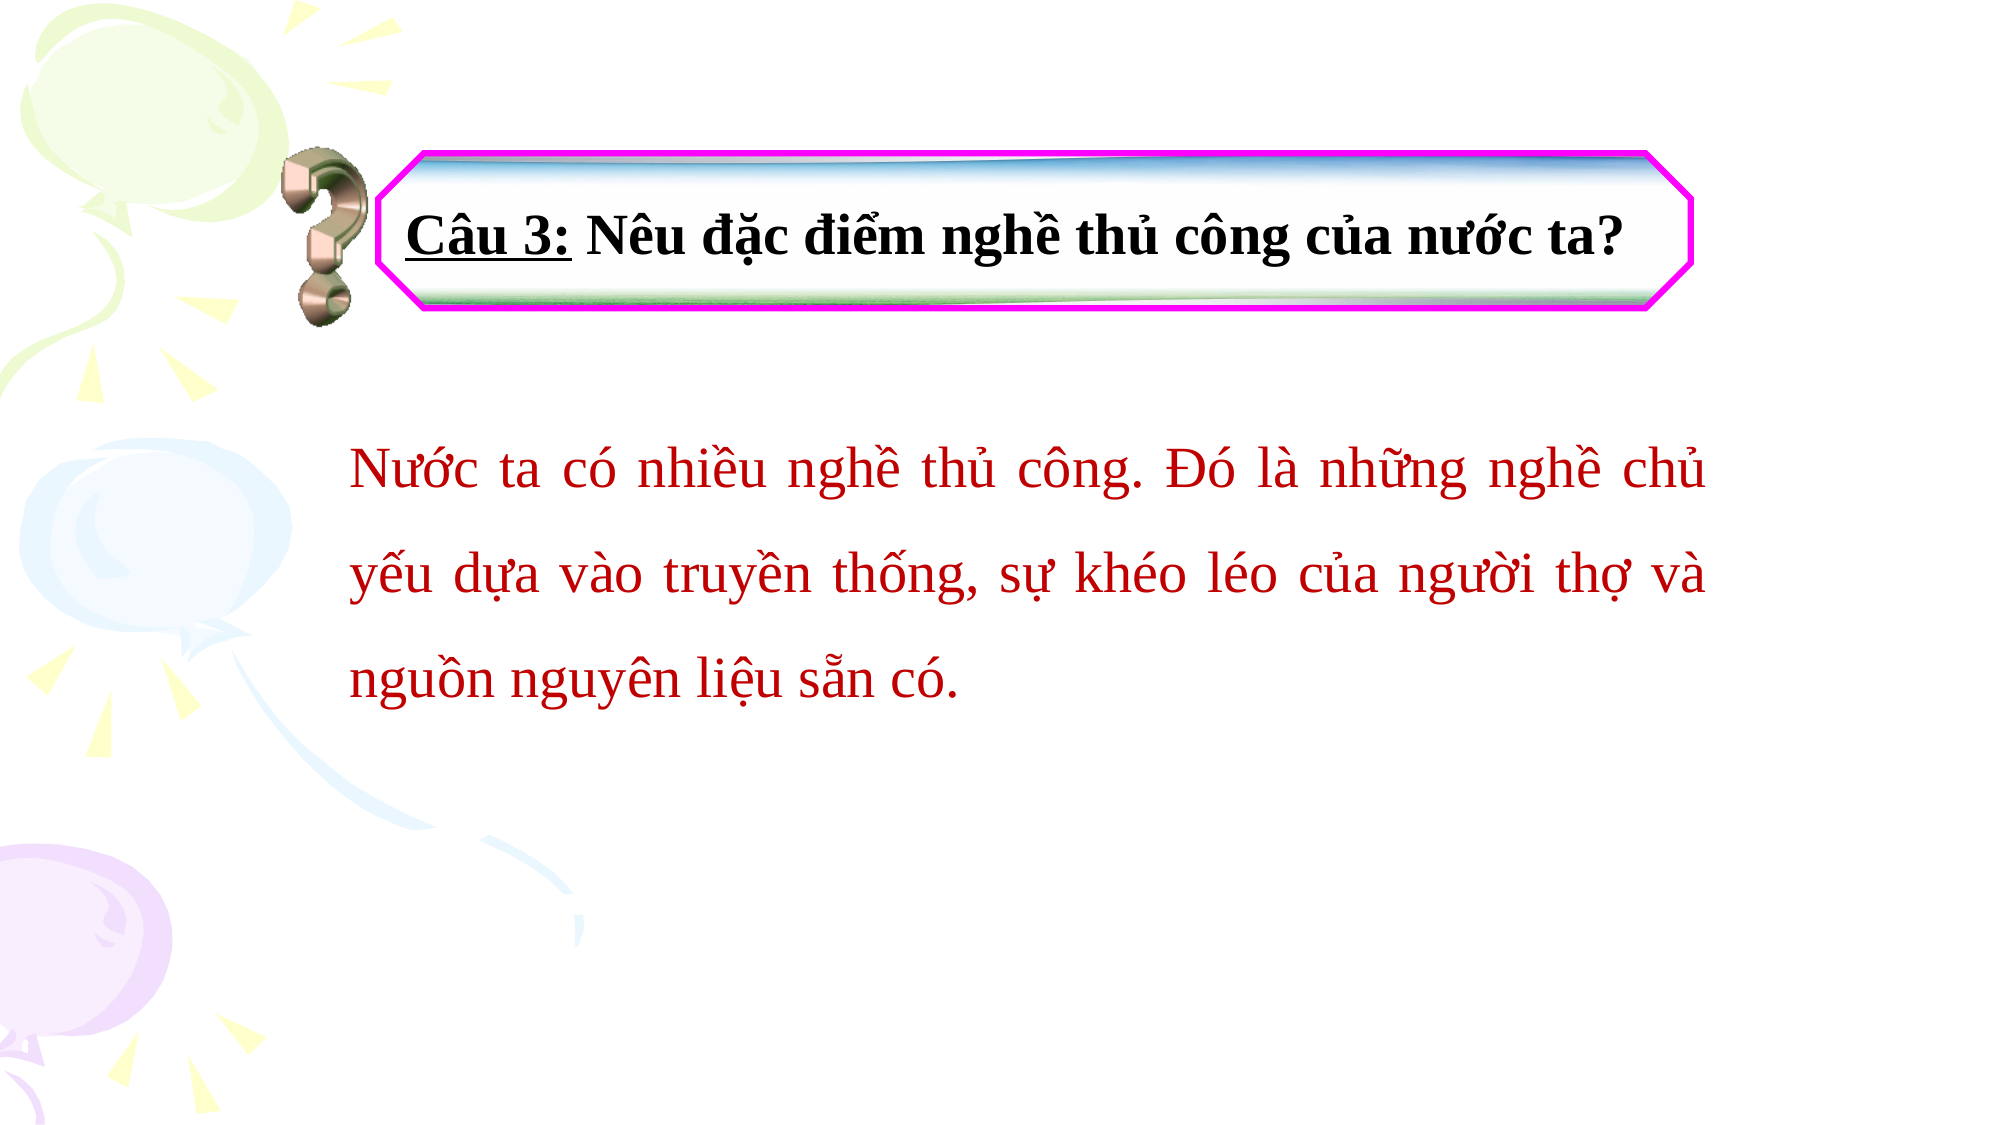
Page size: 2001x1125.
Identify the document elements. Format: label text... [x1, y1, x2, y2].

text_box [229, 122, 1691, 352]
text_box Nước ta có nhiều nghề thủ công. Đó là những nghề chủ yếu dựa vào truyền thống, sự khéo léo của người thợ và nguồn nguyên liệu sẵn có. [334, 386, 1722, 717]
